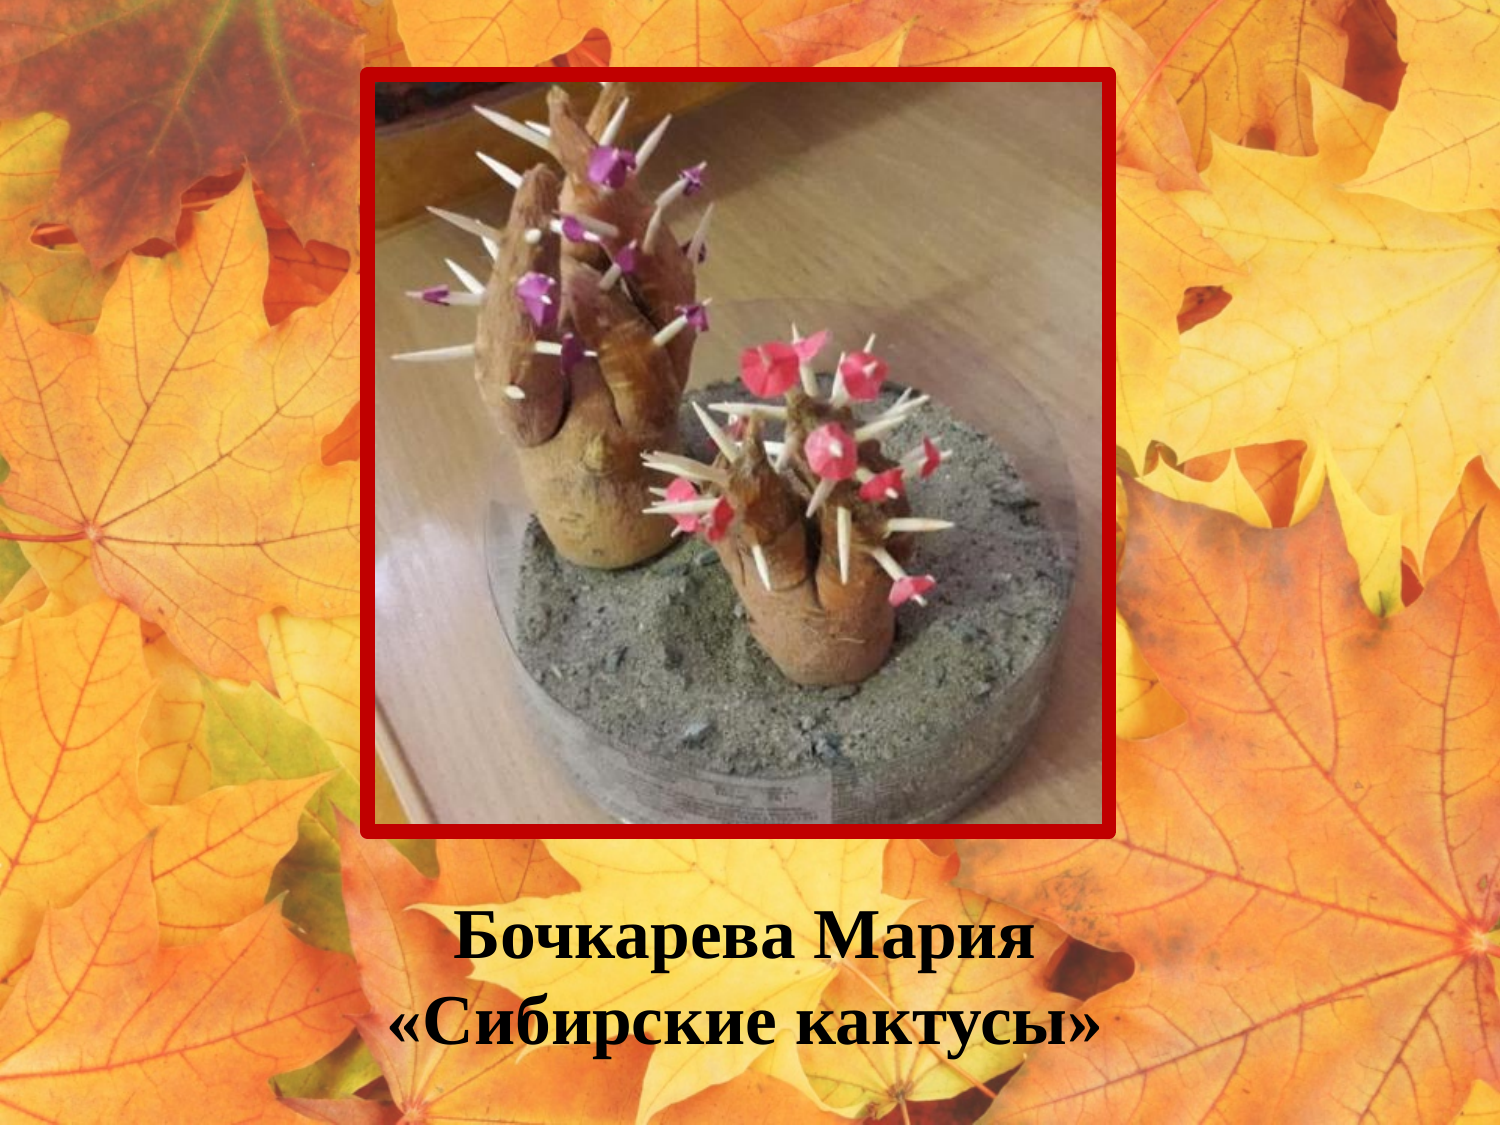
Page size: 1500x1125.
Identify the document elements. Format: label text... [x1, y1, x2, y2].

title Бочкарева Мария «Сибирские кактусы» [70, 878, 1421, 1067]
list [374, 81, 1102, 825]
